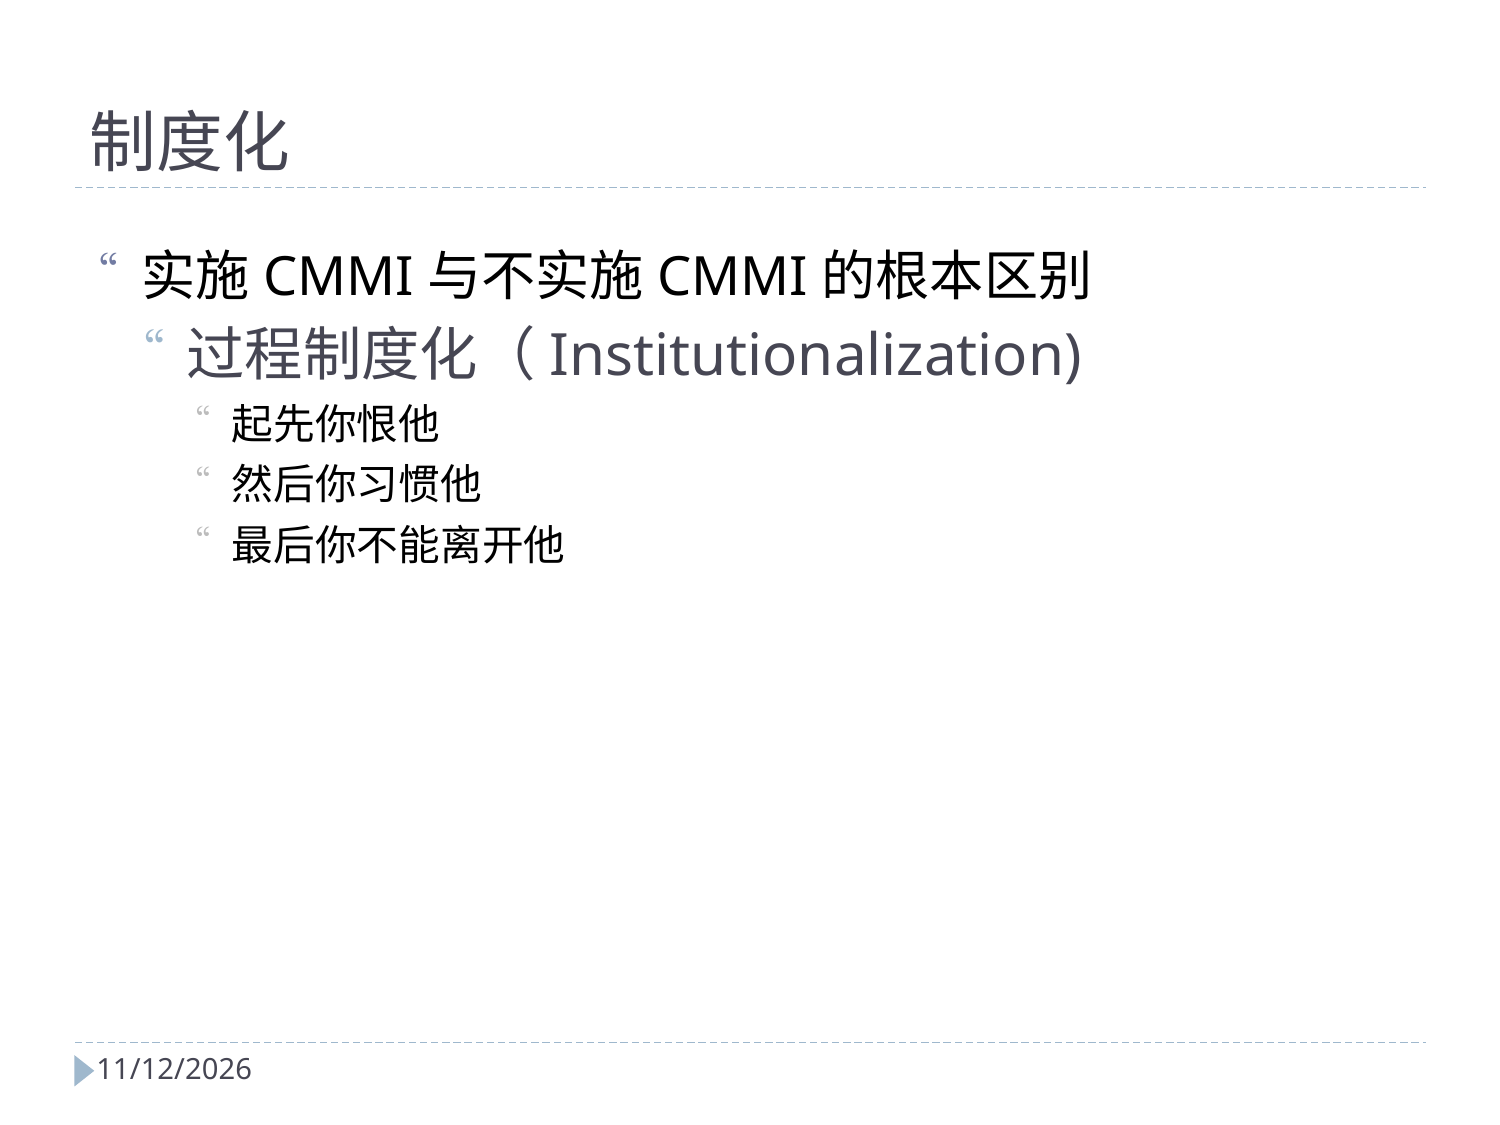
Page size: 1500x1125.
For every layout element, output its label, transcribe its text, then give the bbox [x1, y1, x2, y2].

title 制度化 [75, 24, 1425, 188]
text_box 2024/4/2 [81, 1042, 457, 1103]
list 实施CMMI与不实施CMMI的根本区别 过程制度化（Institutionalization) 起先你恨他 然后你习惯他 最后你不能离开他 [82, 234, 1150, 686]
